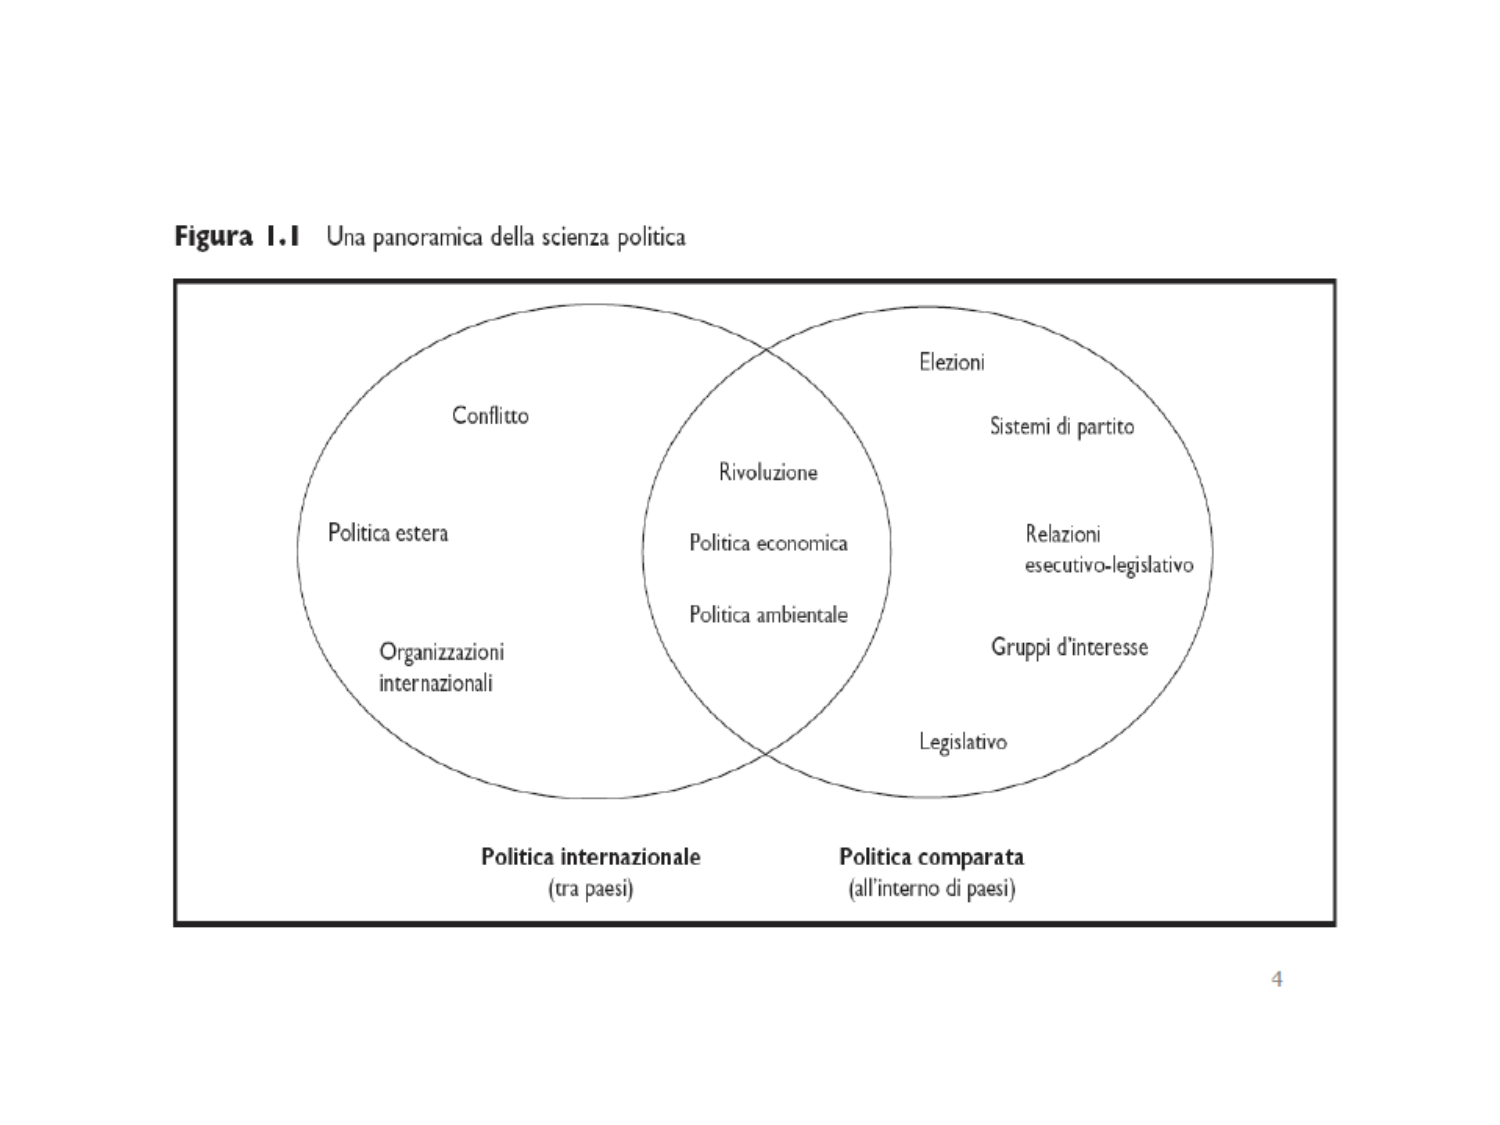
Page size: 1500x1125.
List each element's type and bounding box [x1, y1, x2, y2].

picture [42, 63, 1458, 1062]
